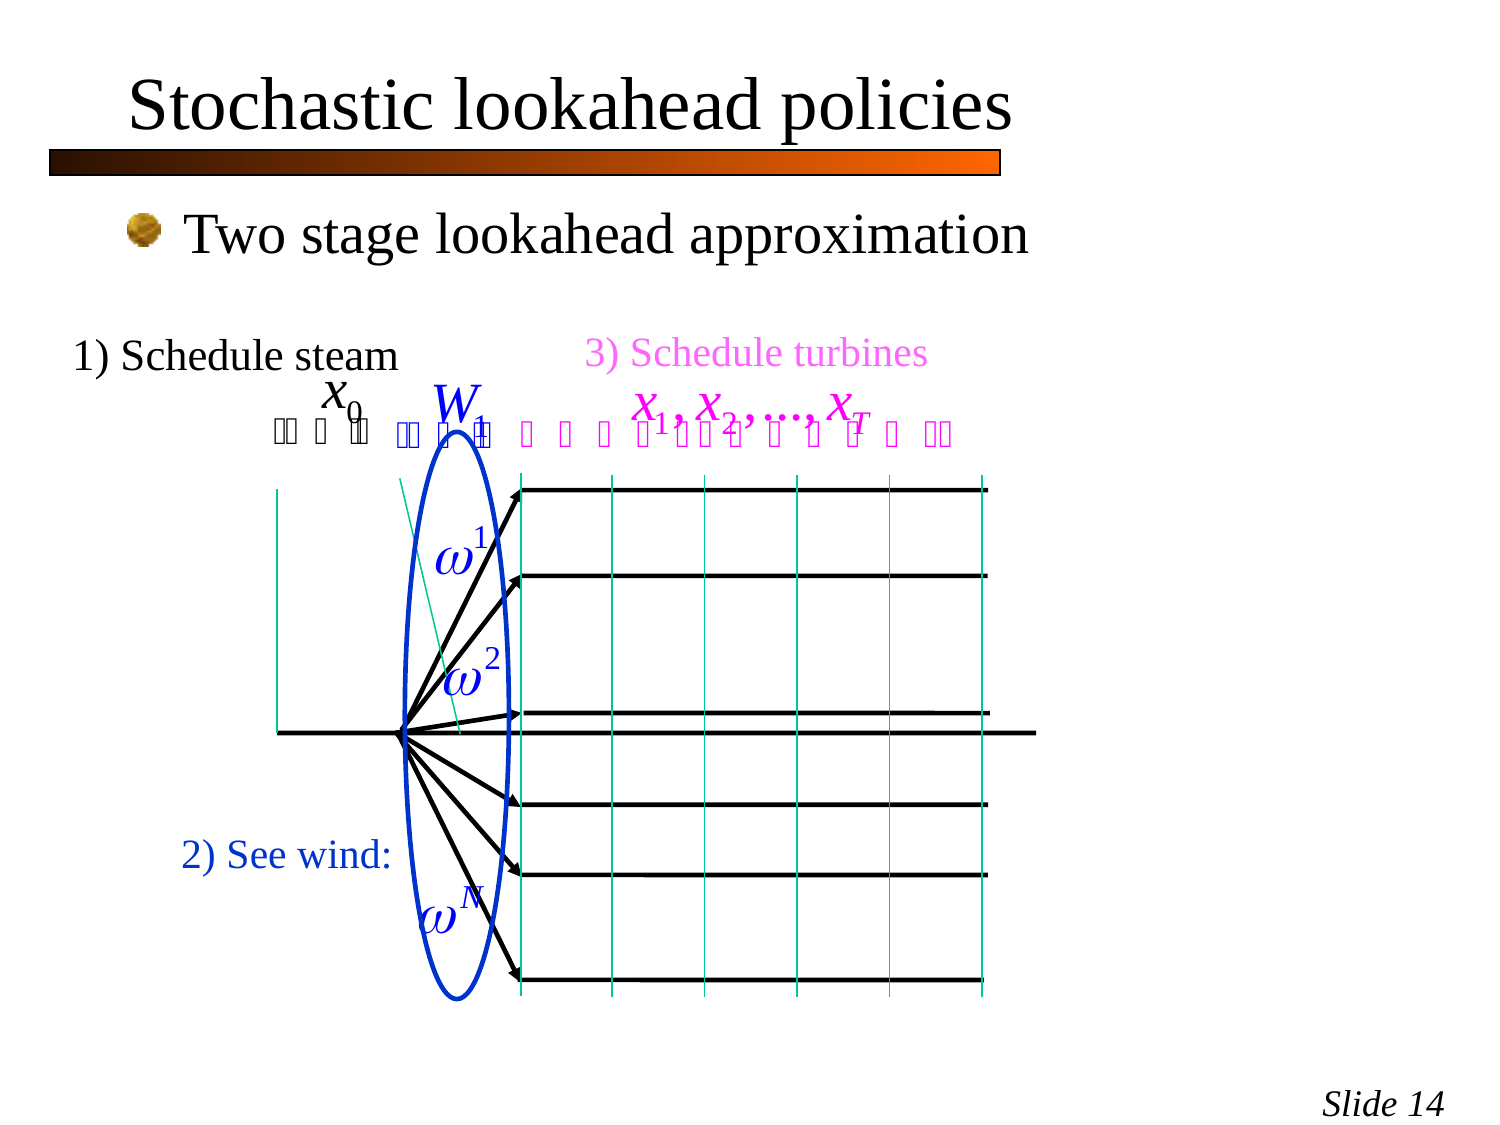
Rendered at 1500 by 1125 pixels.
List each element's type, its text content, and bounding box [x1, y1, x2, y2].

list Two stage lookahead approximation [112, 187, 1419, 333]
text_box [69, 329, 408, 502]
title Stochastic lookahead policies [112, 50, 1388, 150]
text_box Slide 14 [1227, 1071, 1500, 1125]
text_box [165, 365, 525, 1000]
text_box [513, 317, 988, 506]
picture [127, 213, 161, 247]
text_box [529, 473, 1037, 998]
